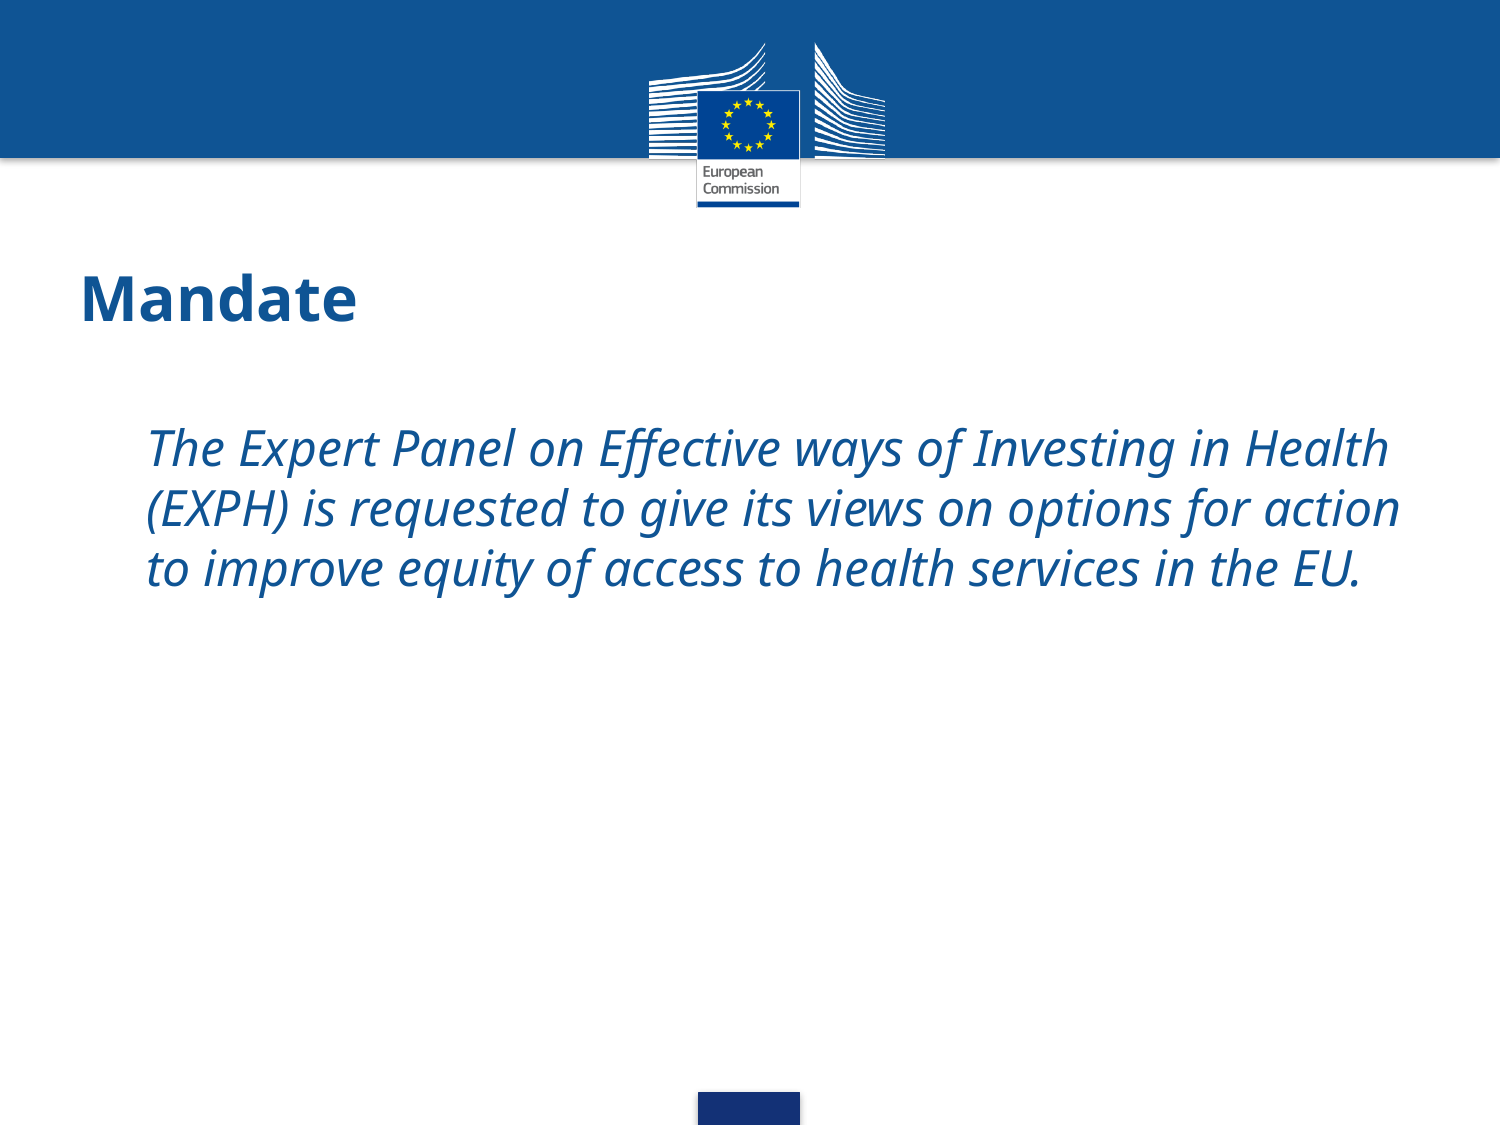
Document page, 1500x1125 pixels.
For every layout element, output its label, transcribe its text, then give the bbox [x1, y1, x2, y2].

picture [649, 42, 885, 208]
title Mandate [64, 219, 1415, 374]
list The Expert Panel on Effective ways of Investing in Health (EXPH) is requested to give its views on options for action to improve equity of access to health services in the EU. [75, 408, 1425, 988]
